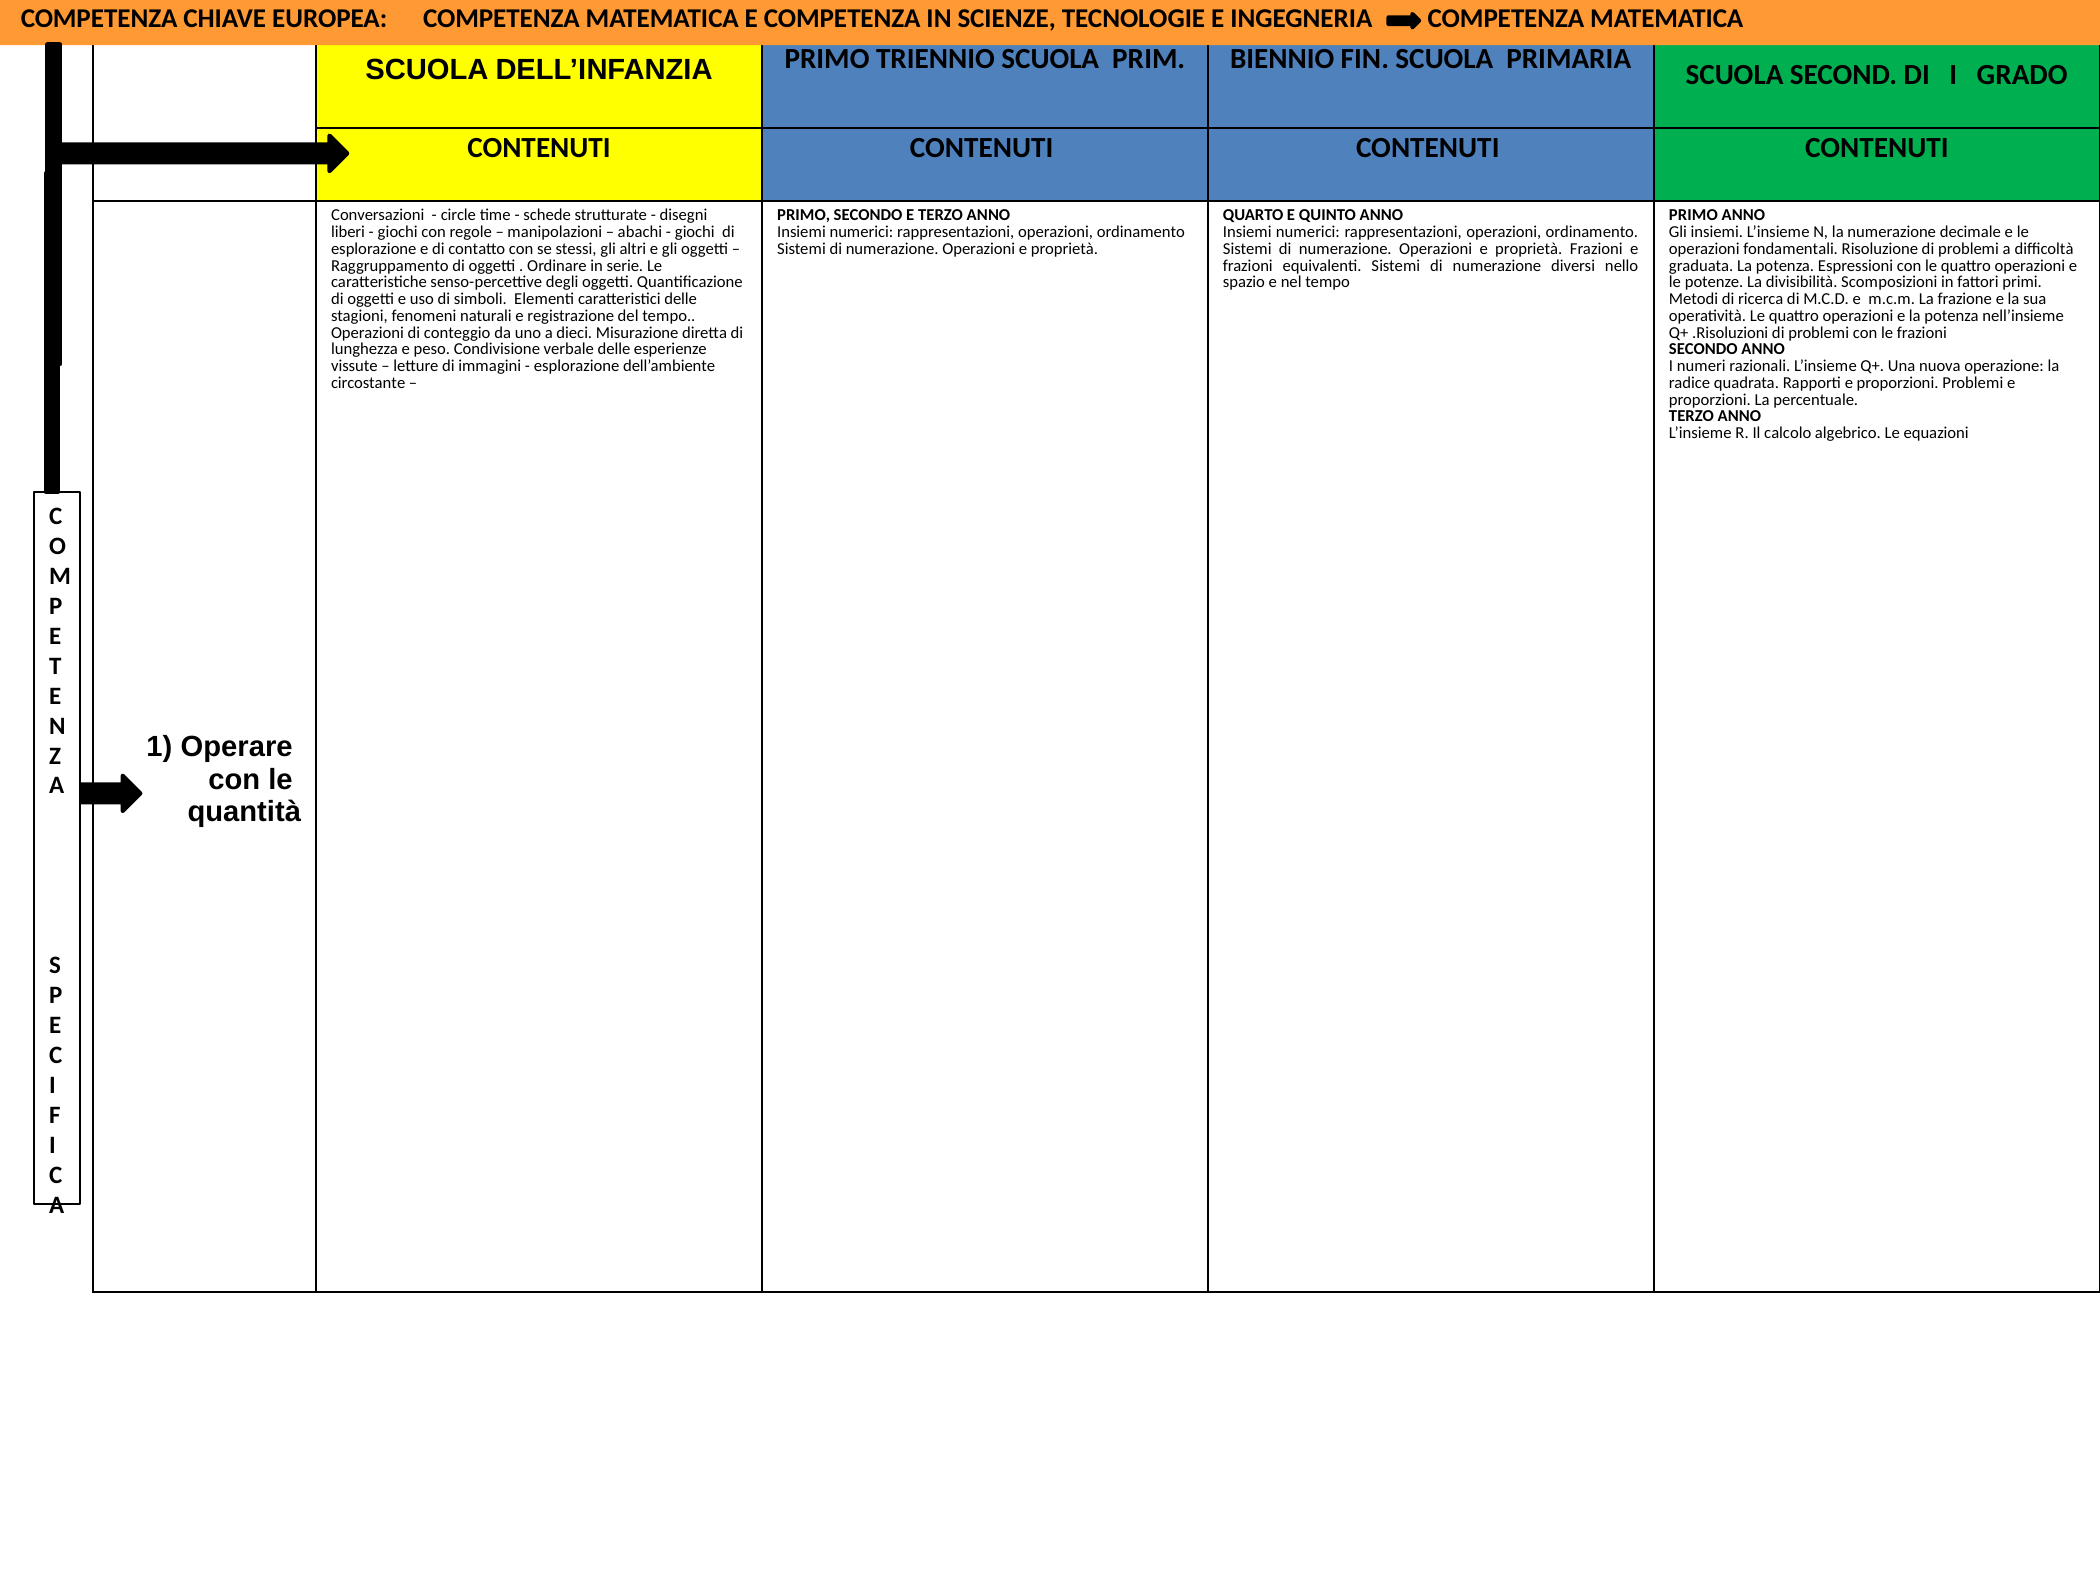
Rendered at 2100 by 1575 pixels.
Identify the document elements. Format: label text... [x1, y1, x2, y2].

table_cell Conversazioni - circle time - schede strutturate - disegni liberi - giochi con regole – manipolazioni – abachi - giochi di esplorazione e di contatto con se stessi, gli altri e gli oggetti – Raggruppamento di oggetti . Ordinare in serie. Le caratteristiche senso-percettive degli oggetti. Quantificazione di oggetti e uso di simboli. Elementi caratteristici delle stagioni, fenomeni naturali e registrazione del tempo.. Operazioni di conteggio da uno a dieci. Misurazione diretta di lunghezza e peso. Condivisione verbale delle esperienze vissute – letture di immagini - esplorazione dell’ambiente circostante – [317, 202, 761, 1291]
table_cell PRIMO ANNO Gli insiemi. L’insieme N, la numerazione decimale e le operazioni fondamentali. Risoluzione di problemi a difficoltà graduata. La potenza. Espressioni con le quattro operazioni e le potenze. La divisibilità. Scomposizioni in fattori primi. Metodi di ricerca di M.C.D. e m.c.m. La frazione e la sua operatività. Le quattro operazioni e la potenza nell’insieme Q+ .Risoluzioni di problemi con le frazioni SECONDO ANNO I numeri razionali. L’insieme Q+. Una nuova operazione: la radice quadrata. Rapporti e proporzioni. Problemi e proporzioni. La percentuale. TERZO ANNO L’insieme R. Il calcolo algebrico. Le equazioni [1655, 202, 2099, 1291]
table_header SCUOLA SECOND. DI I GRADO [1655, 46, 2099, 127]
table_header [94, 46, 315, 144]
table_cell QUARTO E QUINTO ANNO Insiemi numerici: rappresentazioni, operazioni, ordinamento. Sistemi di numerazione. Operazioni e proprietà. Frazioni e frazioni equivalenti. Sistemi di numerazione diversi nello spazio e nel tempo [1209, 202, 1653, 1291]
table_cell CONTENUTI [317, 129, 761, 200]
table_cell CONTENUTI [1655, 129, 2099, 200]
table_cell 1) Operare con le quantità [94, 202, 315, 1291]
table_cell CONTENUTI [1209, 129, 1653, 200]
text_box [81, 775, 141, 812]
table_header SCUOLA DELL’INFANZIA [317, 46, 761, 127]
text_box [66, 135, 348, 172]
table_header PRIMO TRIENNIO SCUOLA PRIM. [763, 46, 1207, 127]
table_cell PRIMO, SECONDO E TERZO ANNO Insiemi numerici: rappresentazioni, operazioni, ordinamento Sistemi di numerazione. Operazioni e proprietà. [763, 202, 1207, 1291]
table_header BIENNIO FIN. SCUOLA PRIMARIA [1209, 46, 1653, 127]
text_box [1388, 14, 1420, 28]
table_cell CONTENUTI [763, 129, 1207, 200]
text_box COMPETENZA SPECIFICA [34, 492, 80, 1204]
picture [45, 41, 62, 366]
table_header [94, 163, 315, 200]
text_box [45, 373, 58, 493]
text_box COMPETENZA CHIAVE EUROPEA: COMPETENZA MATEMATICA E COMPETENZA IN SCIENZE, TECNOLOGIE E INGEGNERIA COMPETENZA MATEMATICA [0, 0, 2100, 46]
